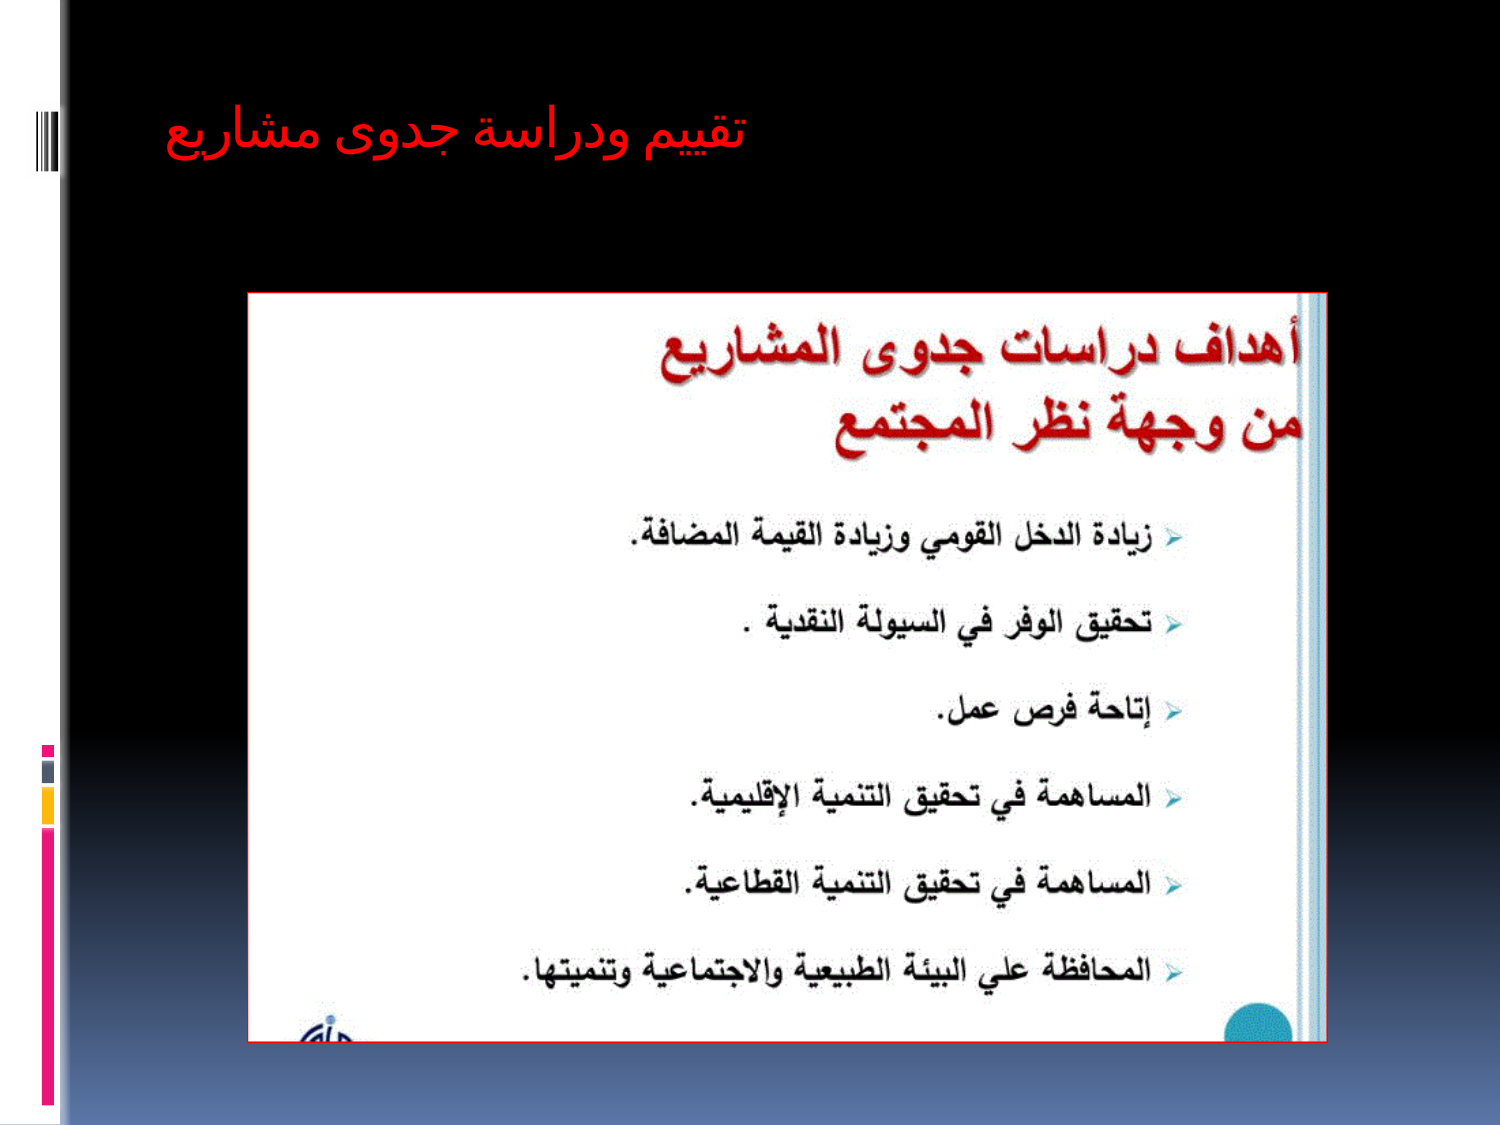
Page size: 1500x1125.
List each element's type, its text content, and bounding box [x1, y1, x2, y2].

title تقييم ودراسة جدوى مشاريع [150, 83, 1425, 234]
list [247, 292, 1328, 1044]
